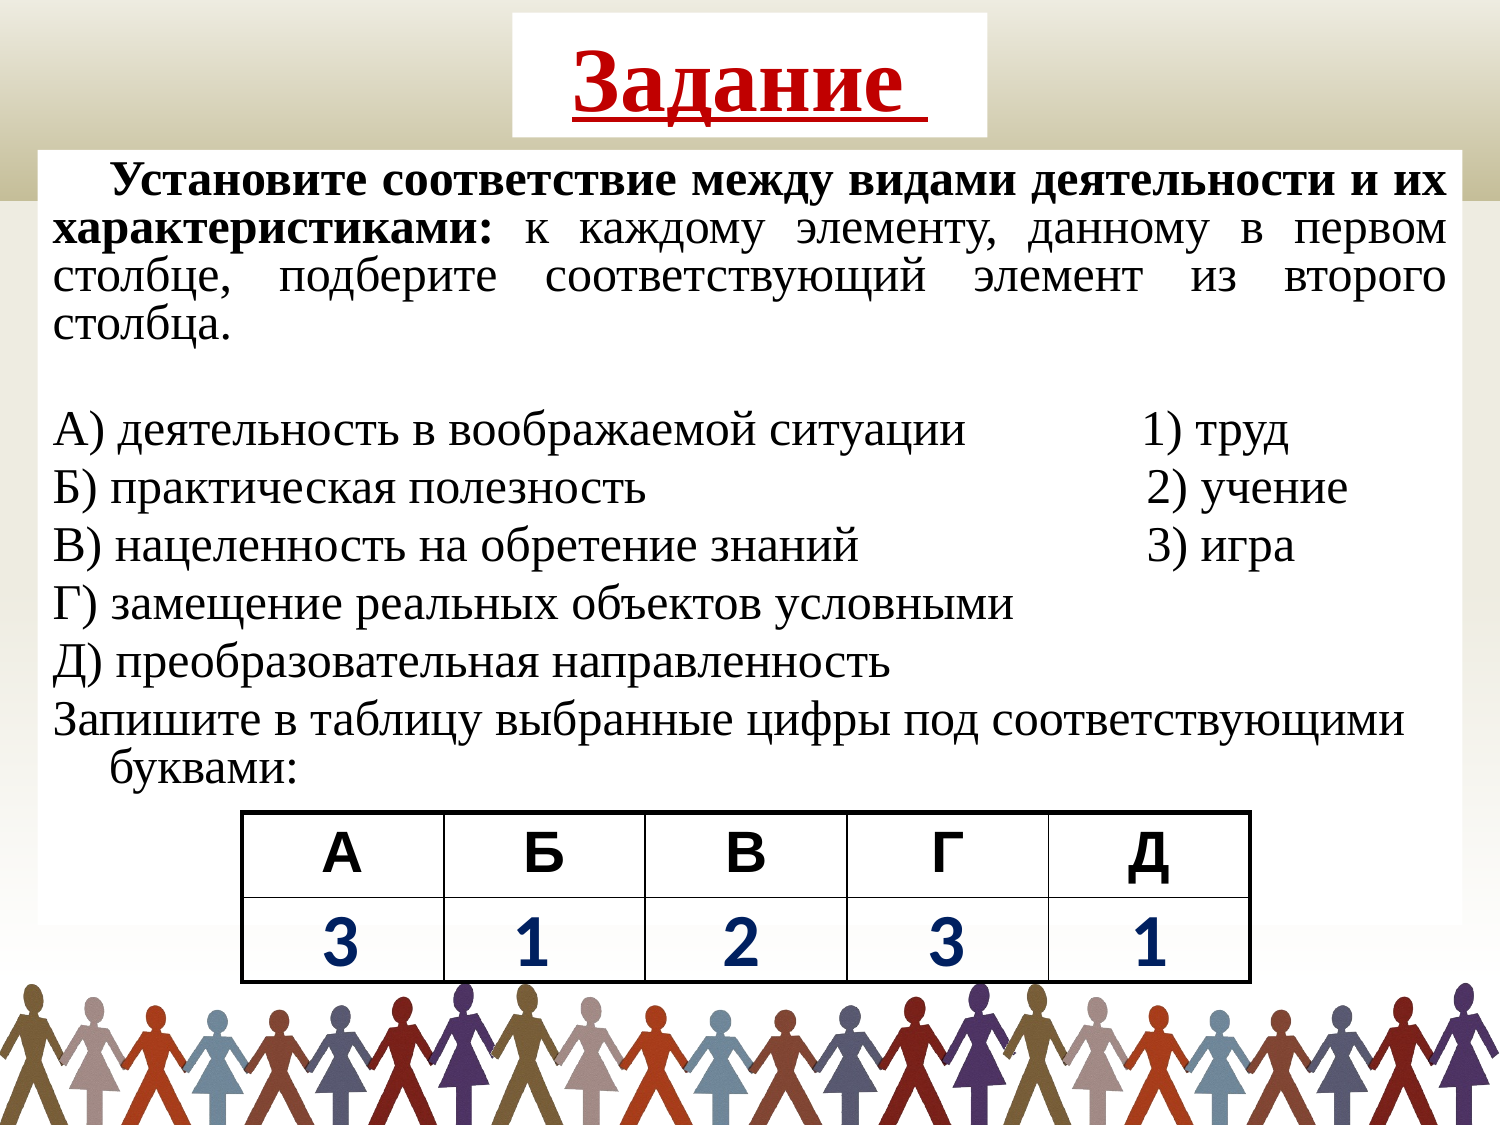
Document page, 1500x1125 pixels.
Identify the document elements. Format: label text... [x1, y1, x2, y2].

table_cell [244, 898, 306, 980]
table_cell [445, 898, 497, 980]
table_cell [566, 898, 644, 980]
table_header Б [445, 815, 644, 897]
table_cell [981, 898, 1048, 980]
table_cell [375, 898, 443, 980]
text_box 3 [912, 884, 981, 990]
list Установите соответствие между видами деятельности и их характеристиками: к каждому элементу, данному в первом столбце, подберите соответствующий элемент из второго столбца. А) деятельность в воображаемой ситуации 1) труд Б) практическая полезность 2) учение В) нацеленность на обретение знаний 3) игра Г) замещение реальных объектов условными Д) преобразовательная направленность Запишите в таблицу выбранные цифры под соответствующими буквами: [37, 149, 1463, 925]
table_header Д [1049, 815, 1248, 897]
title Задание [512, 12, 988, 138]
table_header А [244, 815, 443, 897]
table_cell [1183, 898, 1248, 980]
table_cell [646, 898, 707, 980]
table_cell [848, 898, 912, 980]
table_header В [646, 815, 846, 897]
picture [0, 981, 1500, 1125]
table_cell [776, 898, 846, 980]
text_box 2 [707, 884, 776, 990]
table_header Г [848, 815, 1048, 897]
text_box 3 [306, 884, 375, 990]
table_cell [1049, 898, 1115, 980]
text_box 1 [497, 884, 566, 990]
text_box 1 [1115, 884, 1183, 990]
